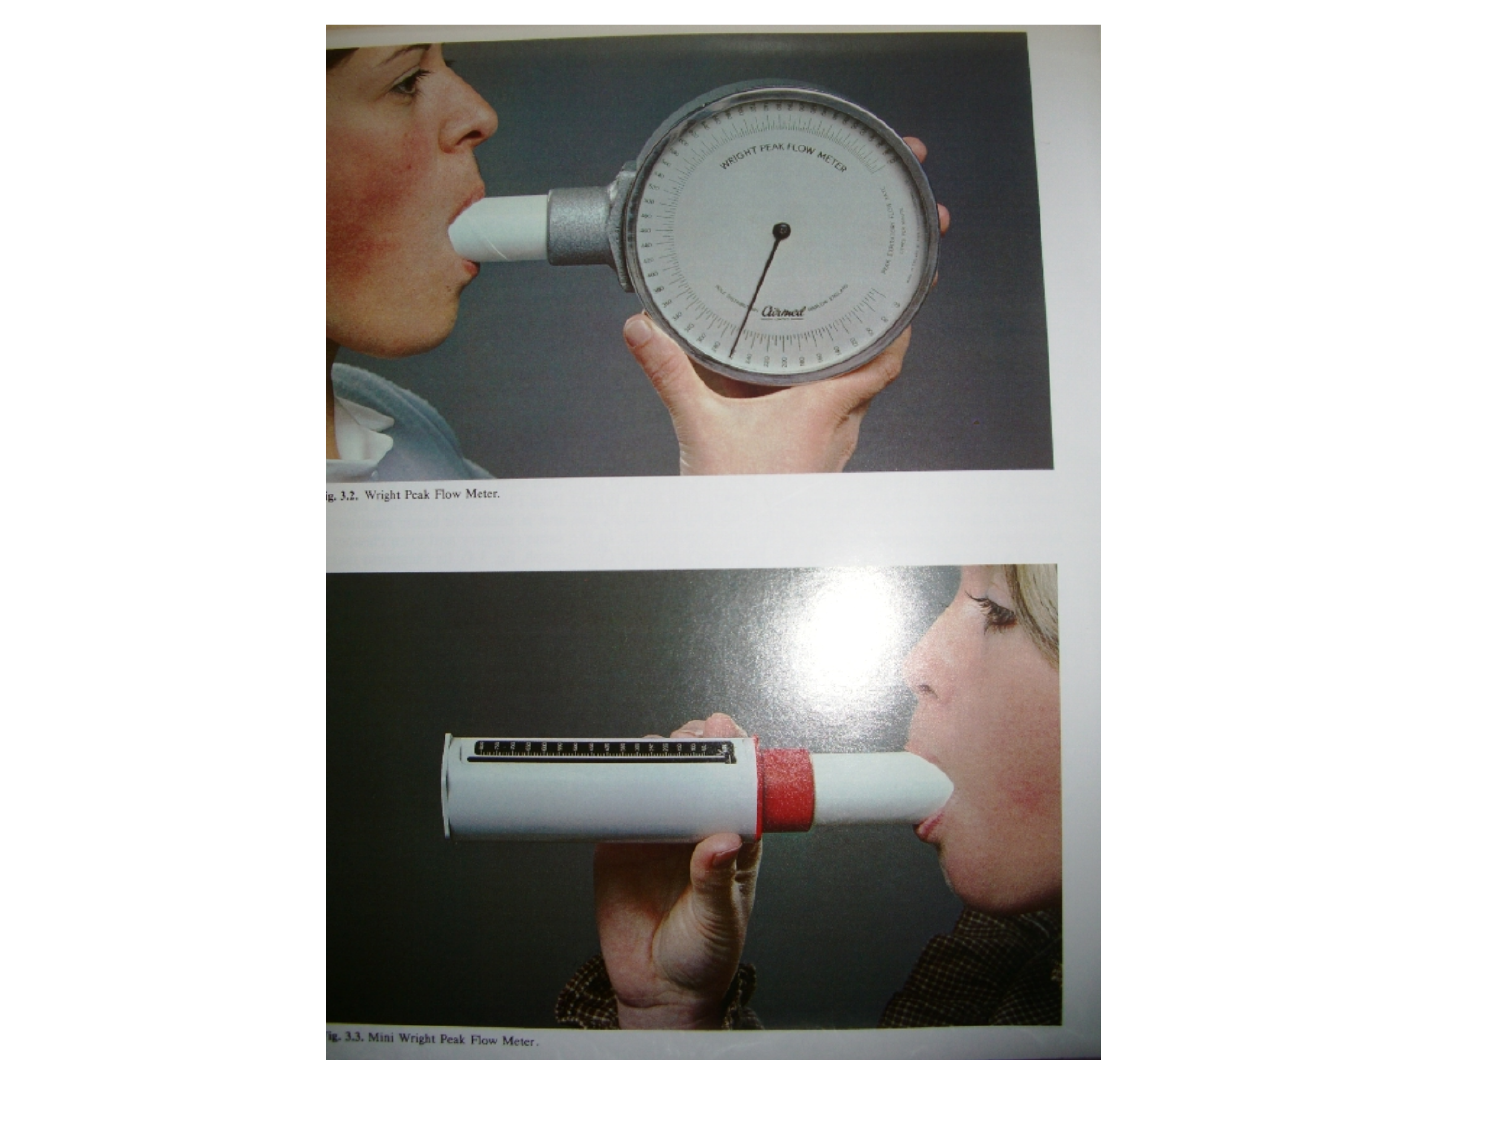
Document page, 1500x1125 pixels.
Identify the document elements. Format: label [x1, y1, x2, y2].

picture [195, 26, 1231, 1060]
